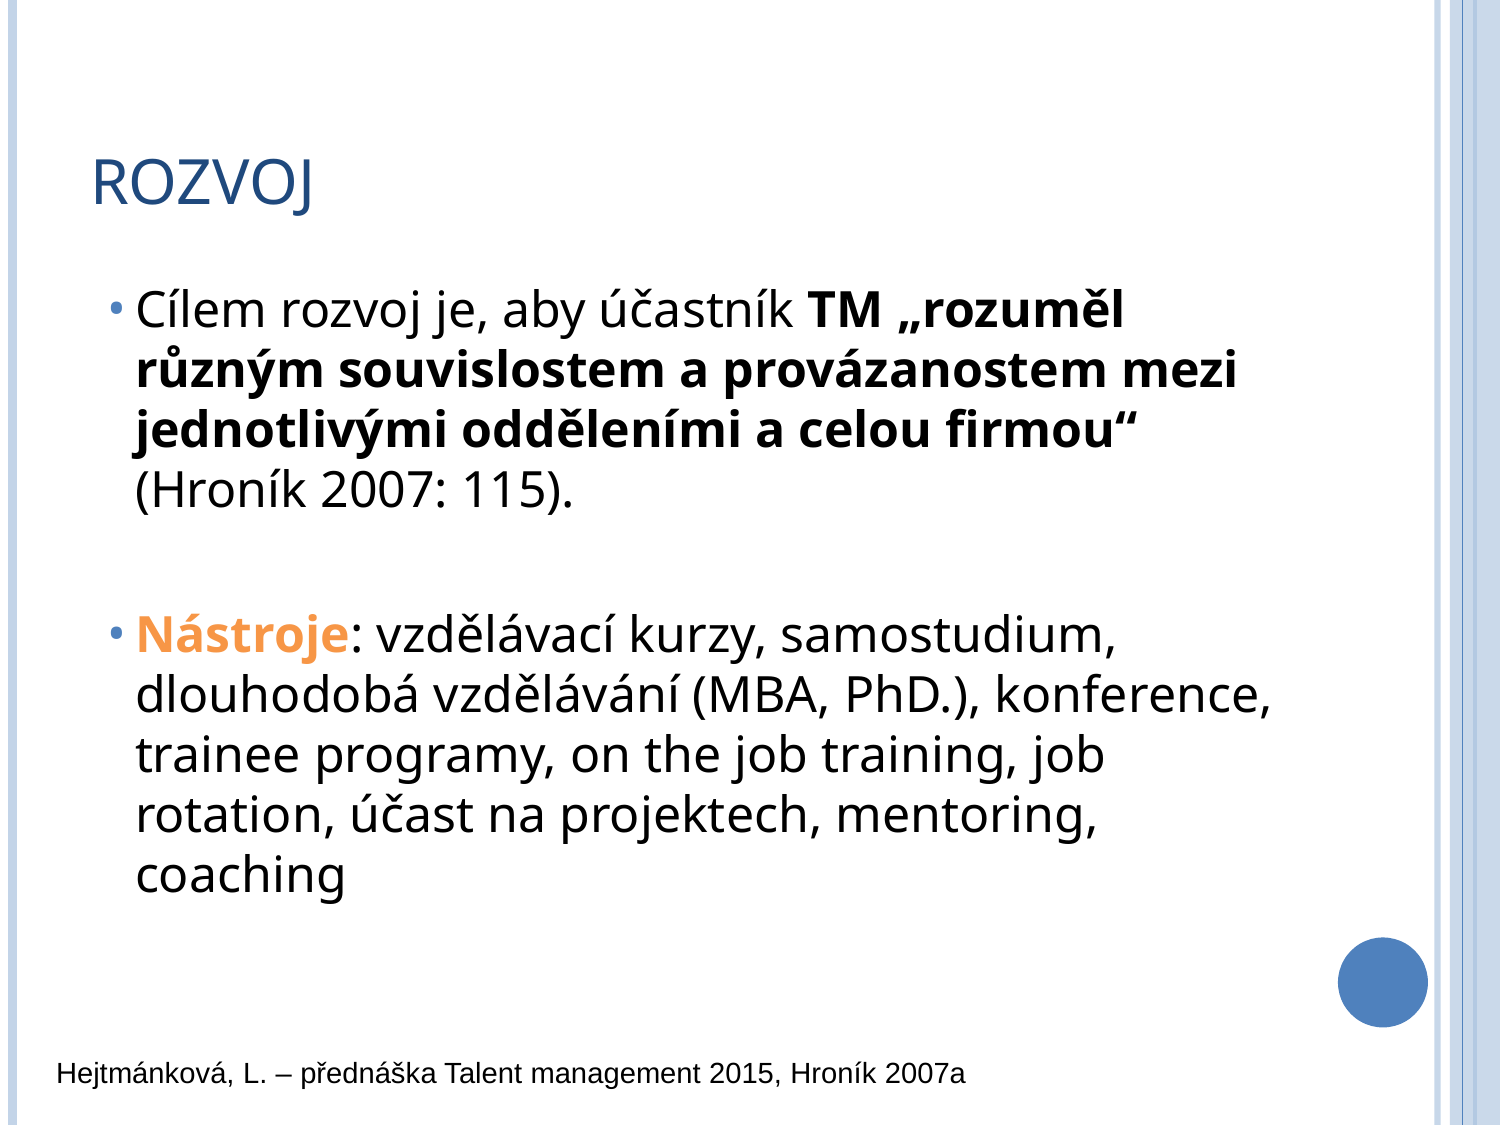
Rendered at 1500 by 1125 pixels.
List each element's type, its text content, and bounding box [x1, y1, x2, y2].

list Cílem rozvoj je, aby účastník TM „rozuměl různým souvislostem a provázanostem mezi jednotlivými odděleními a celou firmou“ (Hroník 2007: 115). Nástroje: vzdělávací kurzy, samostudium, dlouhodobá vzdělávání (MBA, PhD.), konference, trainee programy, on the job training, job rotation, účast na projektech, mentoring, coaching [75, 262, 1300, 1046]
title Rozvoj [75, 45, 1300, 233]
text_box Hejtmánková, L. – přednáška Talent management 2015, Hroník 2007a [41, 1046, 1353, 1097]
